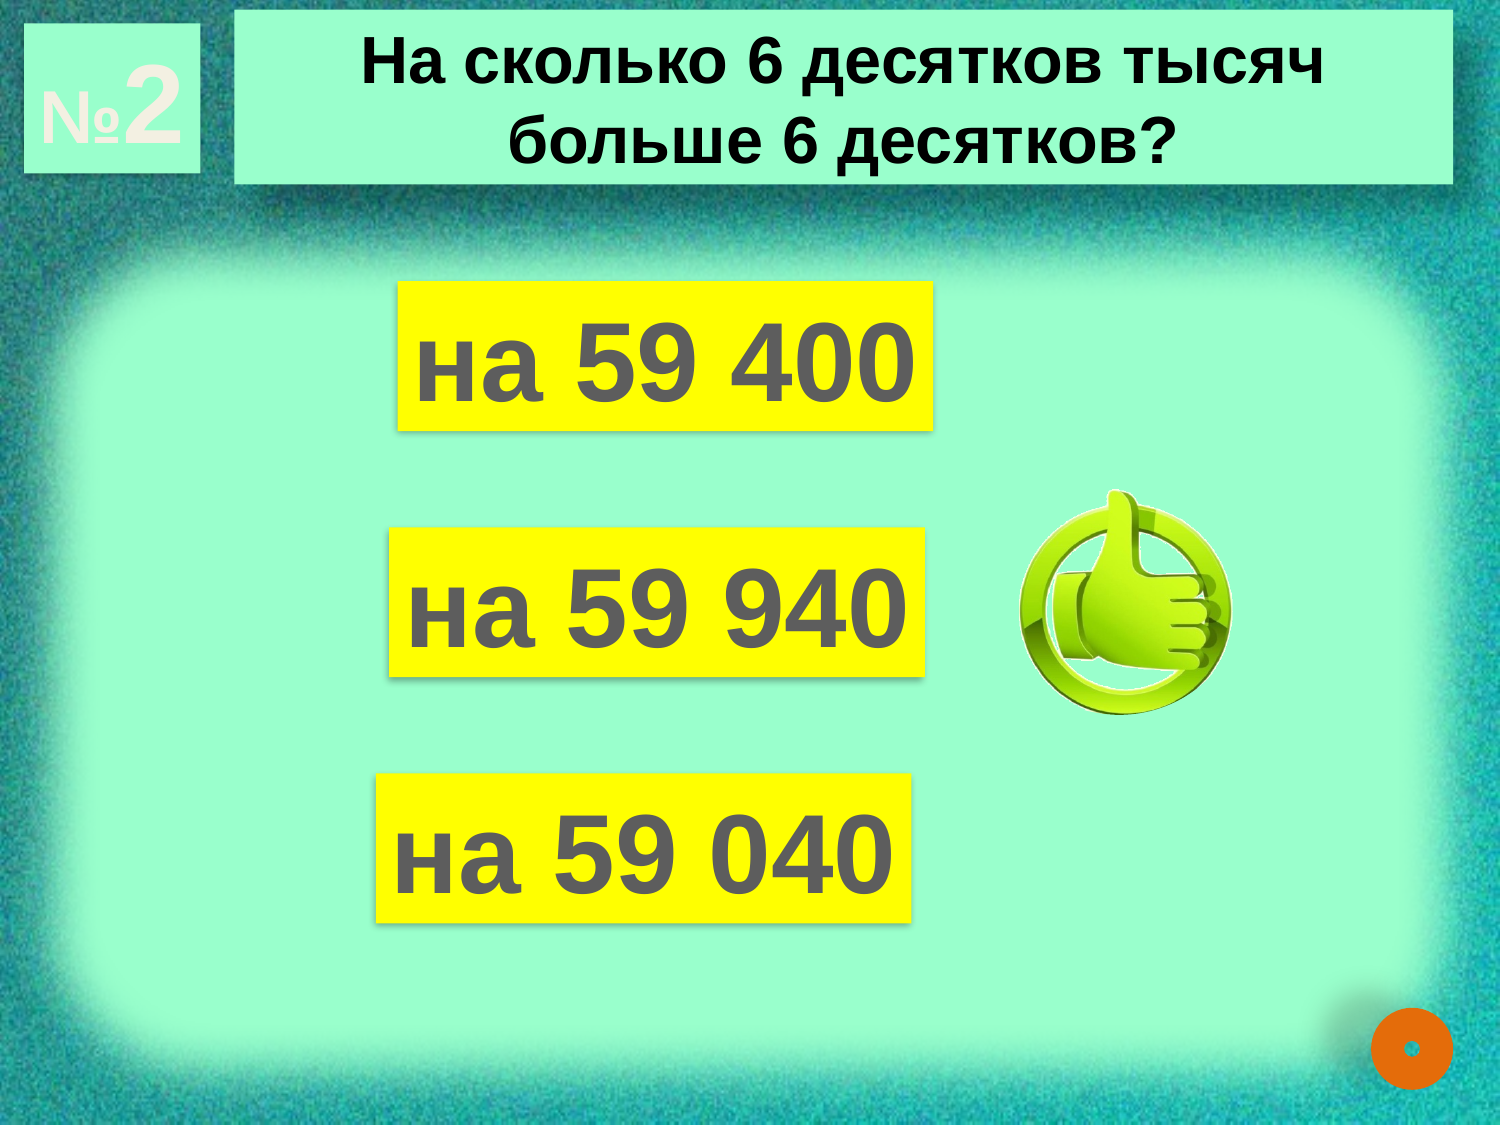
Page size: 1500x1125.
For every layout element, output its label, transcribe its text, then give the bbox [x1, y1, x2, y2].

text_box На сколько 6 десятков тысяч больше 6 десятков? [234, 9, 1454, 185]
picture [0, 0, 1500, 1125]
text_box на 59 400 [397, 281, 934, 432]
text_box [1368, 1005, 1456, 1092]
text_box №2 [24, 23, 201, 174]
text_box на 59 940 [389, 527, 925, 678]
text_box на 59 040 [375, 773, 912, 924]
